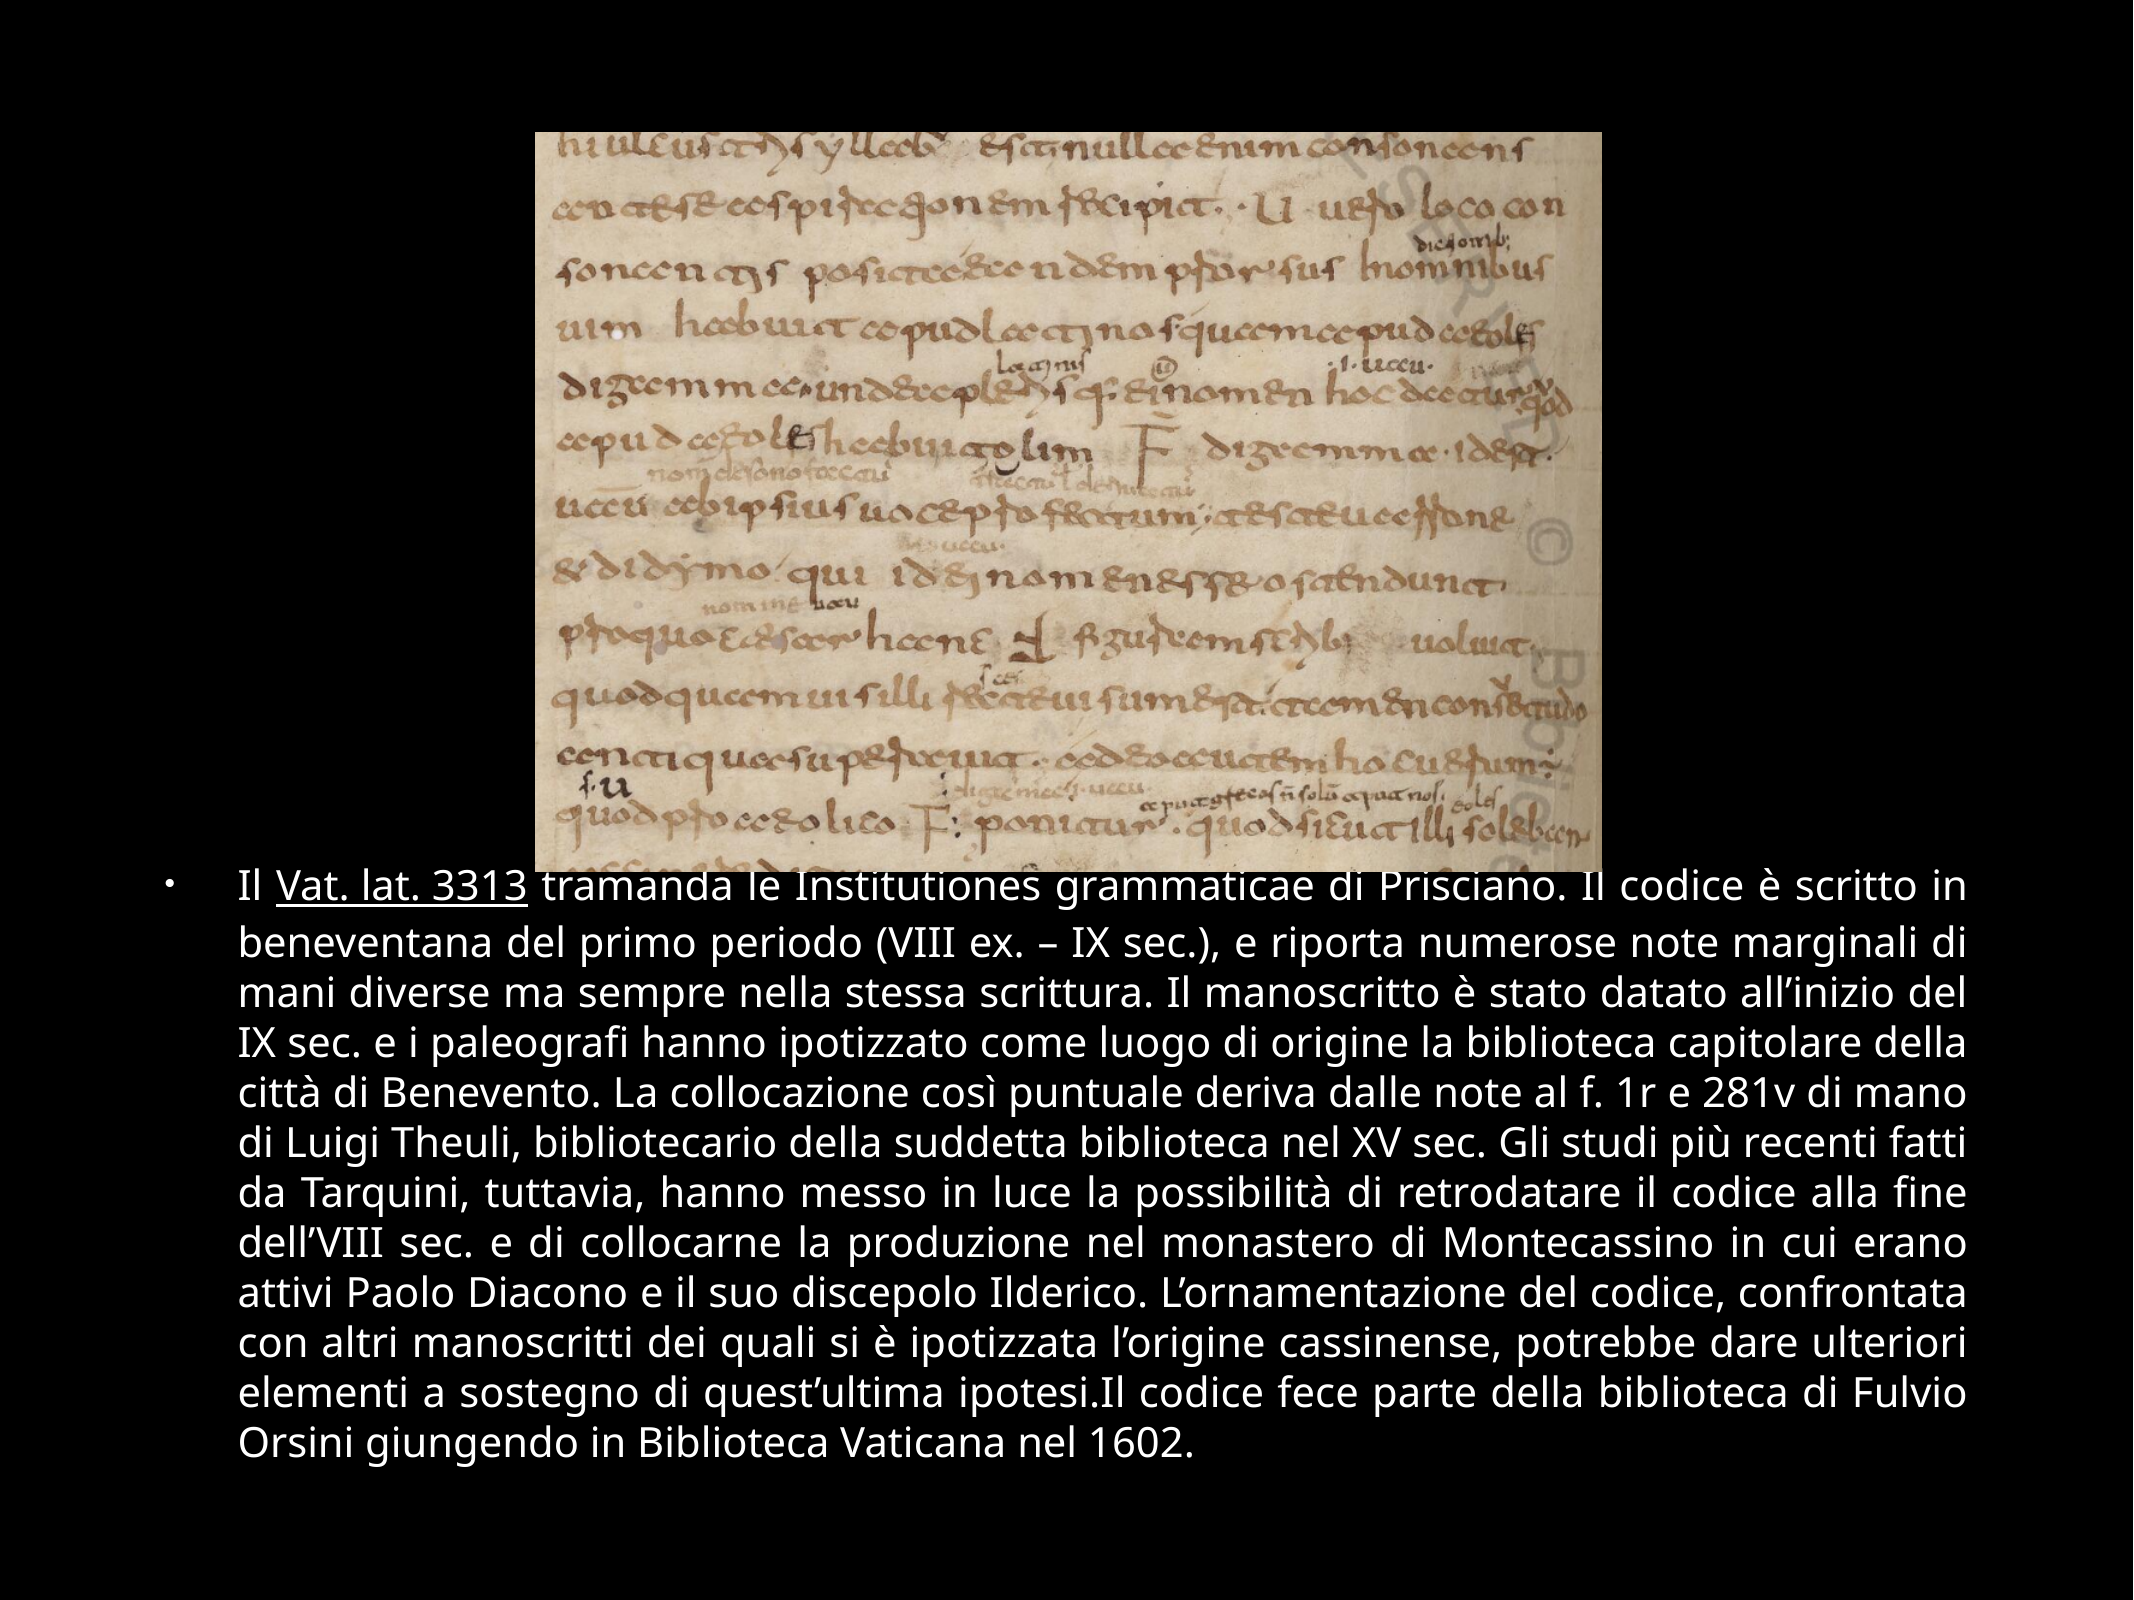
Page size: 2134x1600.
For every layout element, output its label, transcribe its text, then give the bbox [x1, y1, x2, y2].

picture [535, 132, 1603, 872]
list Il Vat. lat. 3313 tramanda le Institutiones grammaticae di Prisciano. Il codice è scritto in beneventana del primo periodo (VIII ex. – IX sec.), e riporta numerose note marginali di mani diverse ma sempre nella stessa scrittura. Il manoscritto è stato datato all’inizio del IX sec. e i paleografi hanno ipotizzato come luogo di origine la biblioteca capitolare della città di Benevento. La collocazione così puntuale deriva dalle note al f. 1r e 281v di mano di Luigi Theuli, bibliotecario della suddetta biblioteca nel XV sec. Gli studi più recenti fatti da Tarquini, tuttavia, hanno messo in luce la possibilità di retrodatare il codice alla fine dell’VIII sec. e di collocarne la produzione nel monastero di Montecassino in cui erano attivi Paolo Diacono e il suo discepolo Ilderico. L’ornamentazione del codice, confrontata con altri manoscritti dei quali si è ipotizzata l’origine cassinense, potrebbe dare ulteriori elementi a sostegno di quest’ultima ipotesi.Il codice fece parte della biblioteca di Fulvio Orsini giungendo in Biblioteca Vaticana nel 1602. [155, 833, 1978, 1491]
